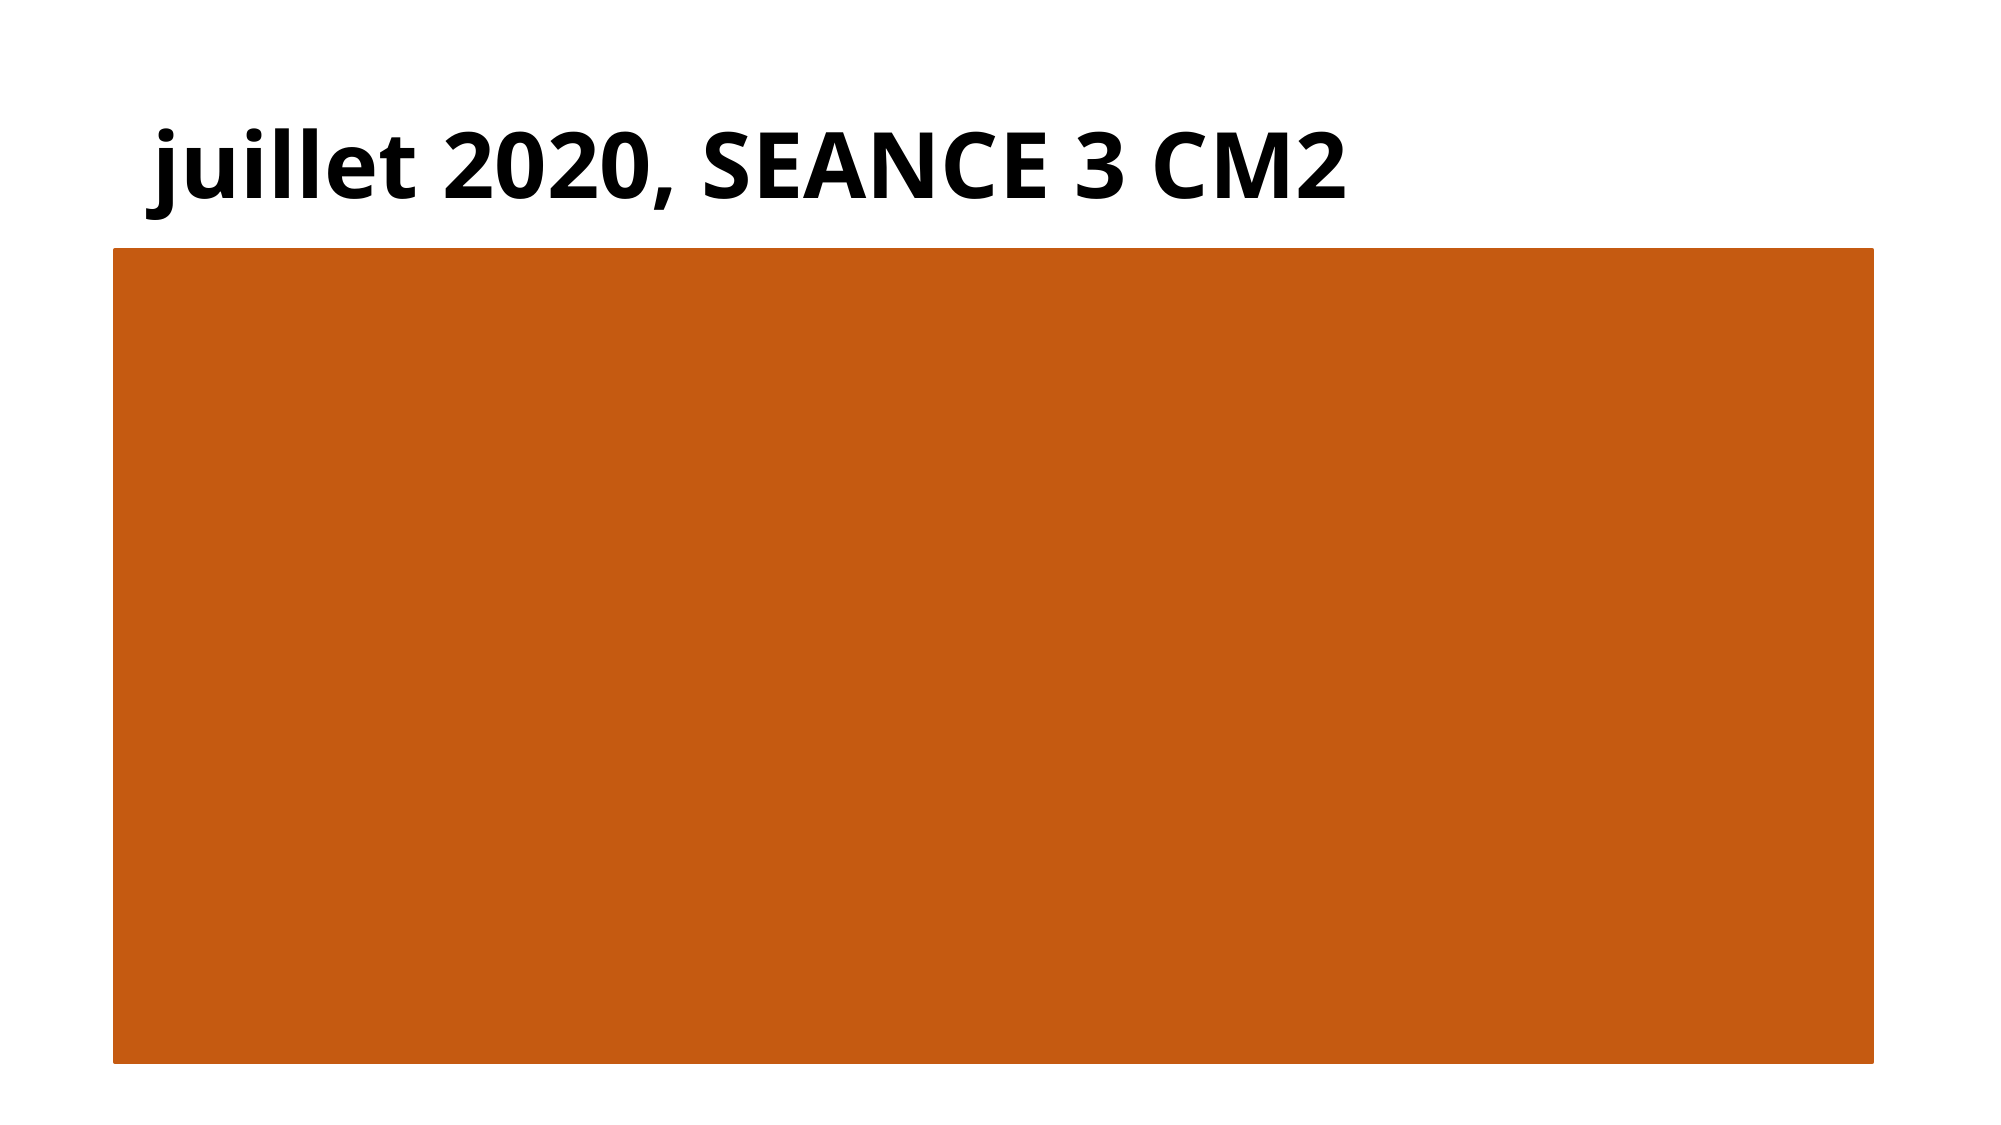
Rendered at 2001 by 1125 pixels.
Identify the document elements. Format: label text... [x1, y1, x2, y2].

text_box [115, 249, 1873, 1063]
text_box juillet 2020, SEANCE 3 CM2 [137, 59, 1863, 249]
